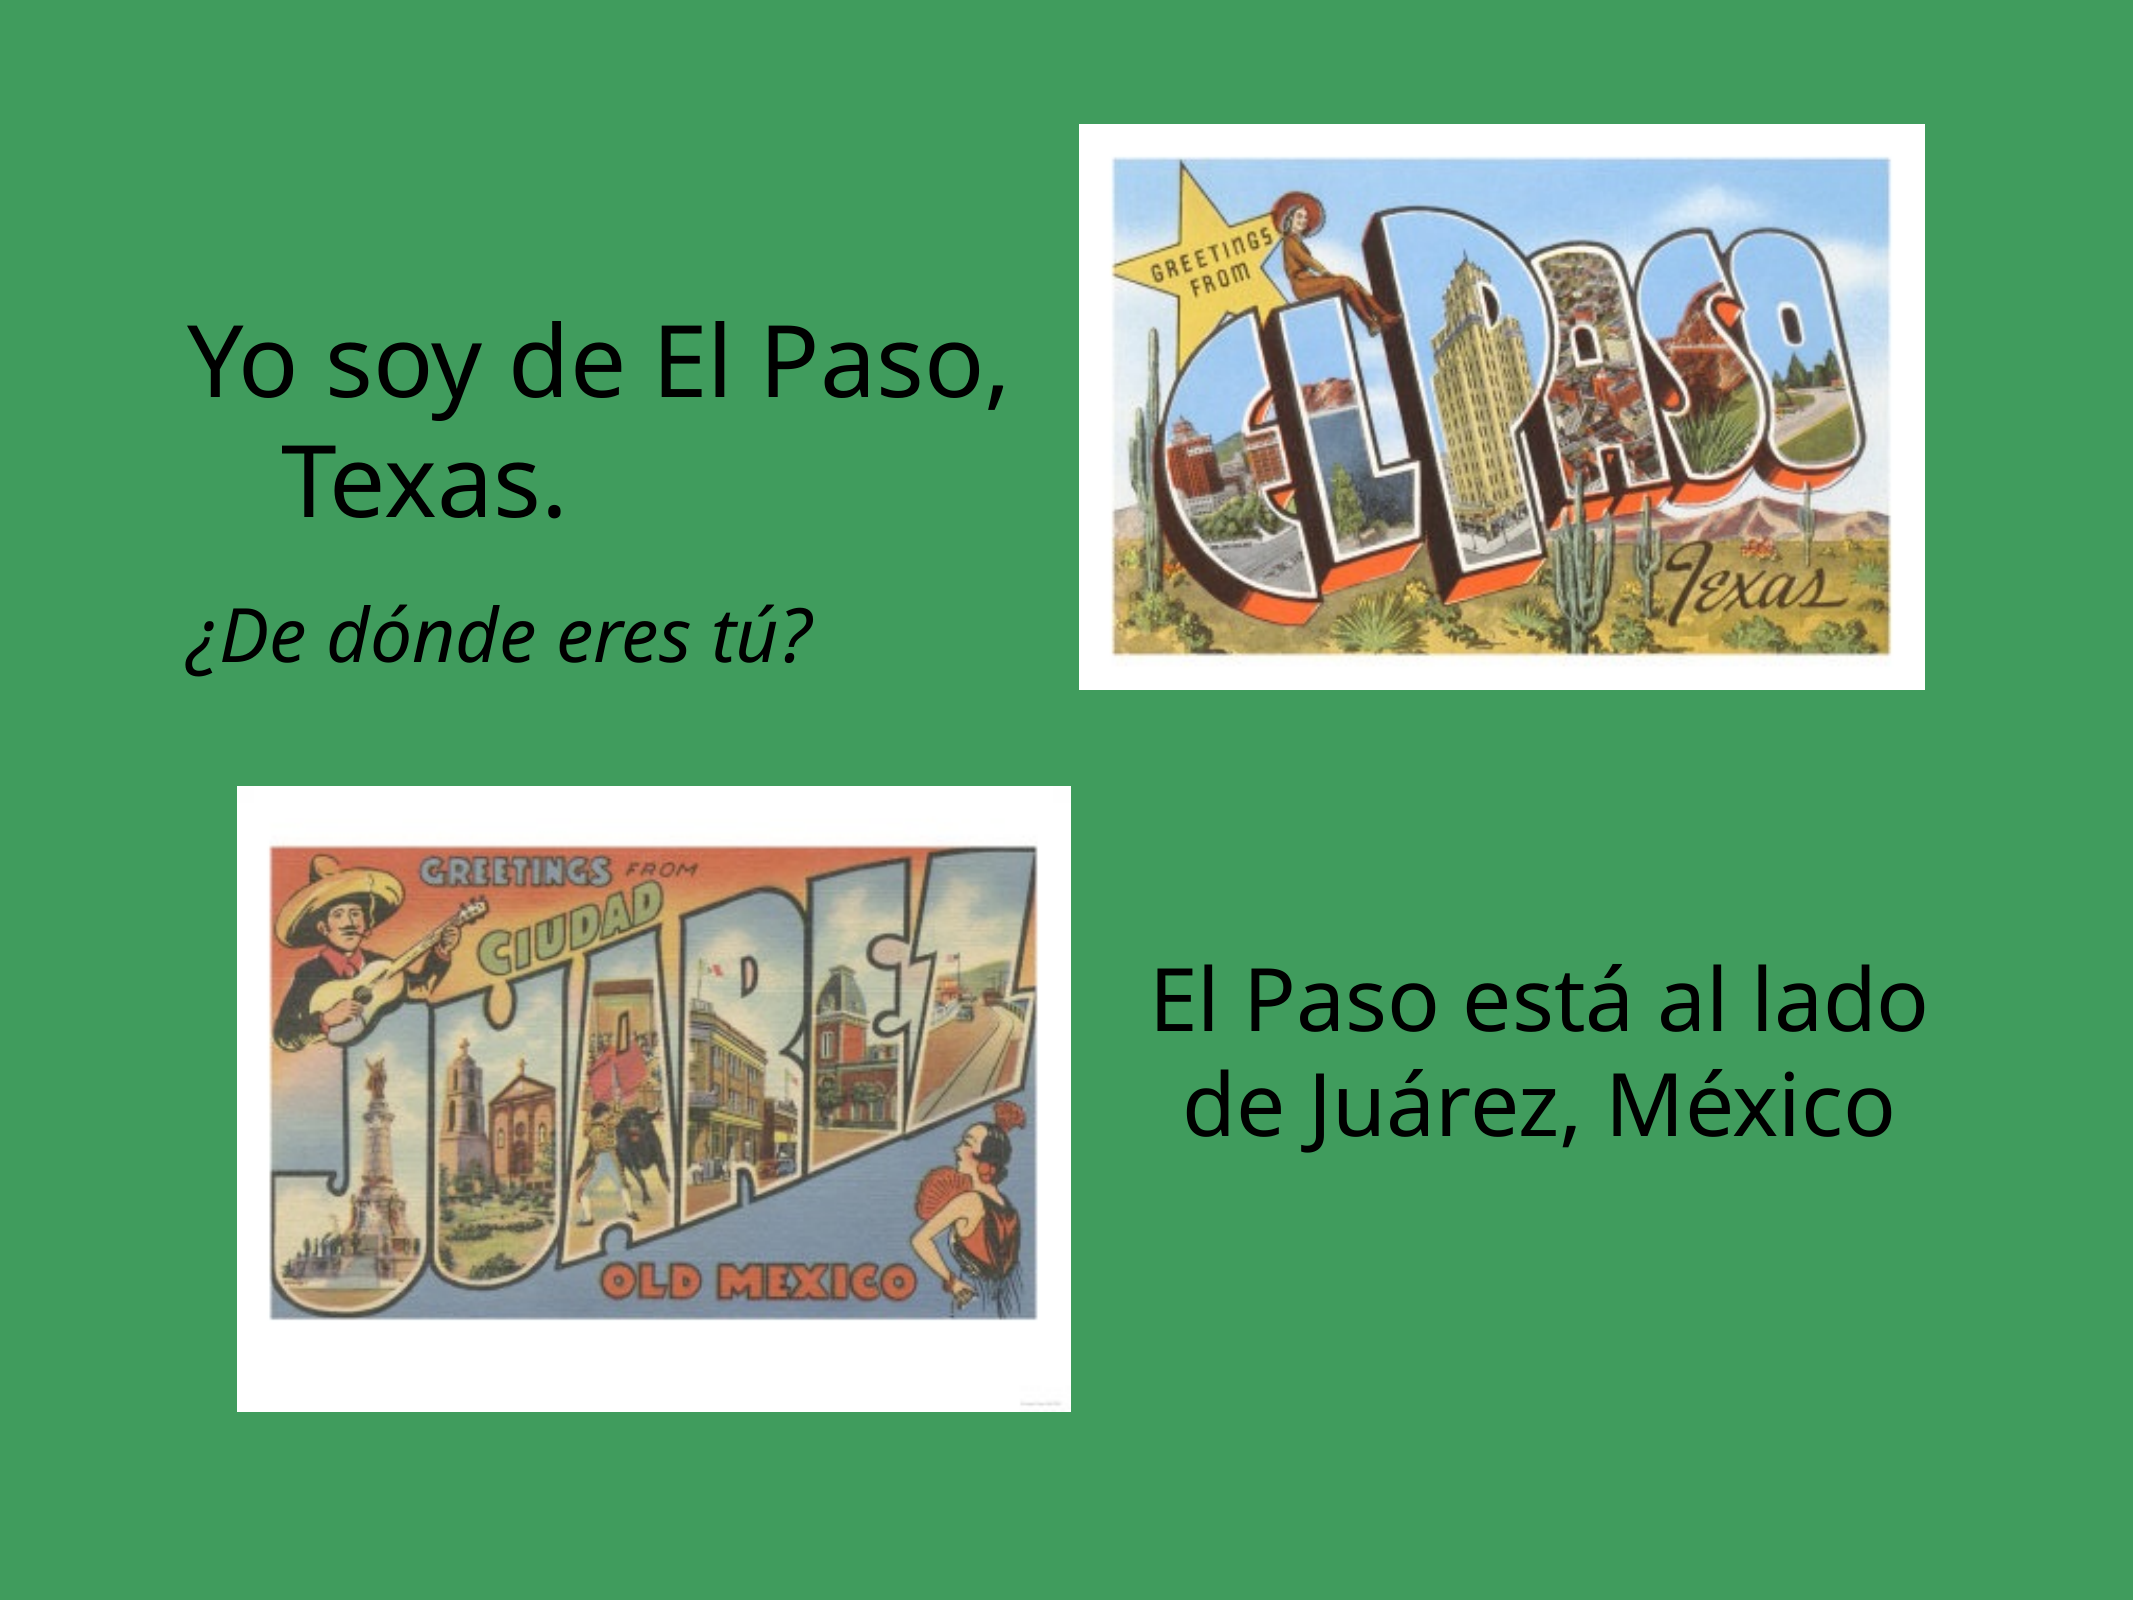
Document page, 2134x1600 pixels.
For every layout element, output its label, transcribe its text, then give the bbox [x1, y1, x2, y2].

list Yo soy de El Paso, Texas. ¿De dónde eres tú? [186, 149, 1088, 716]
picture [1078, 124, 1925, 690]
picture [237, 786, 1072, 1412]
text_box El Paso está al lado de Juárez, México [1082, 935, 1997, 1163]
